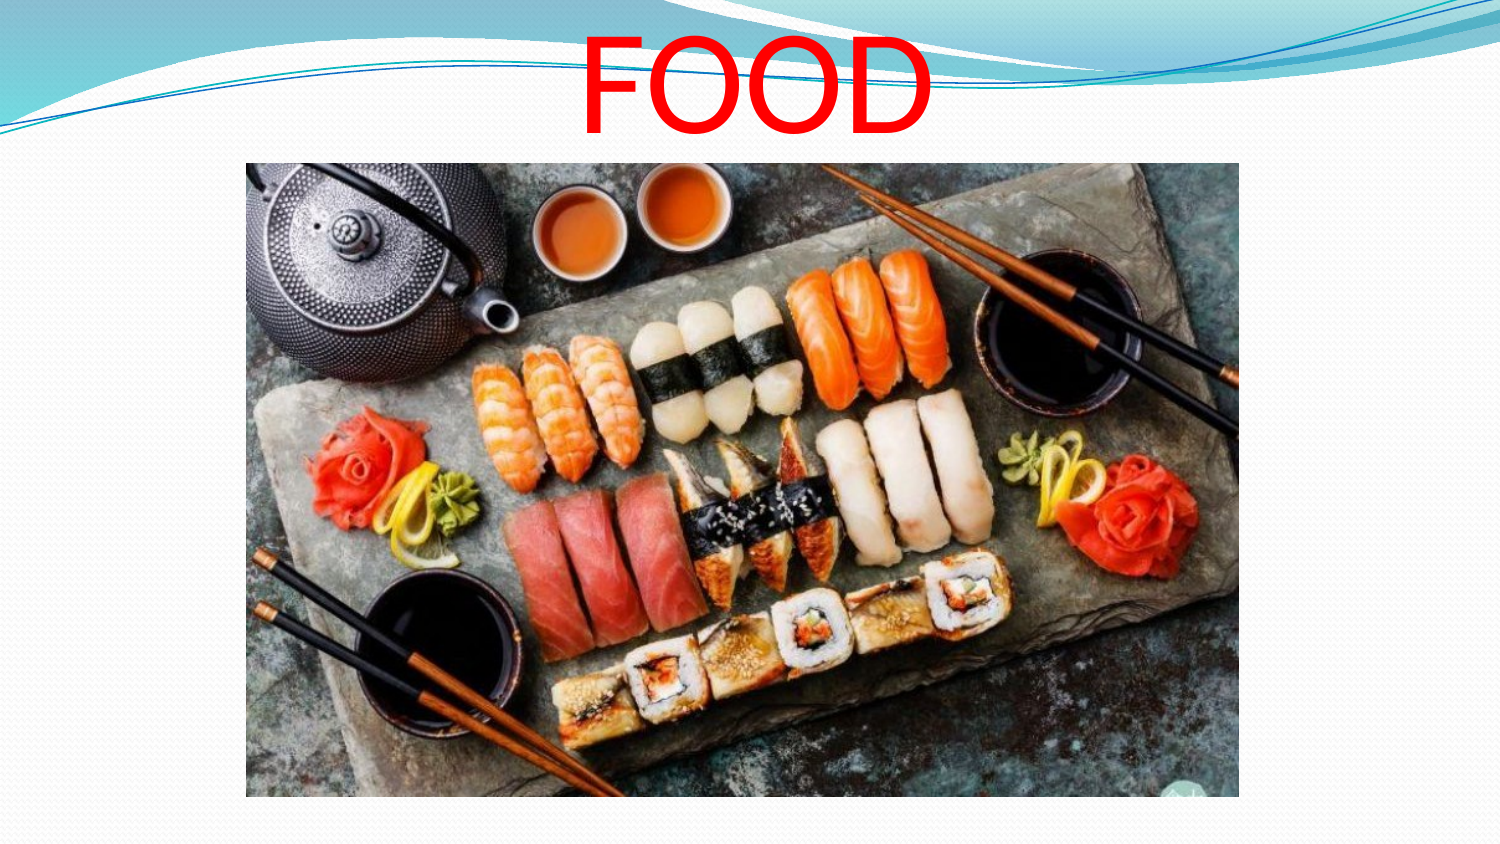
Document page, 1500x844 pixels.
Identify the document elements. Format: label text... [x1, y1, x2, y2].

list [245, 163, 1239, 798]
title FOOD [82, 23, 1432, 164]
